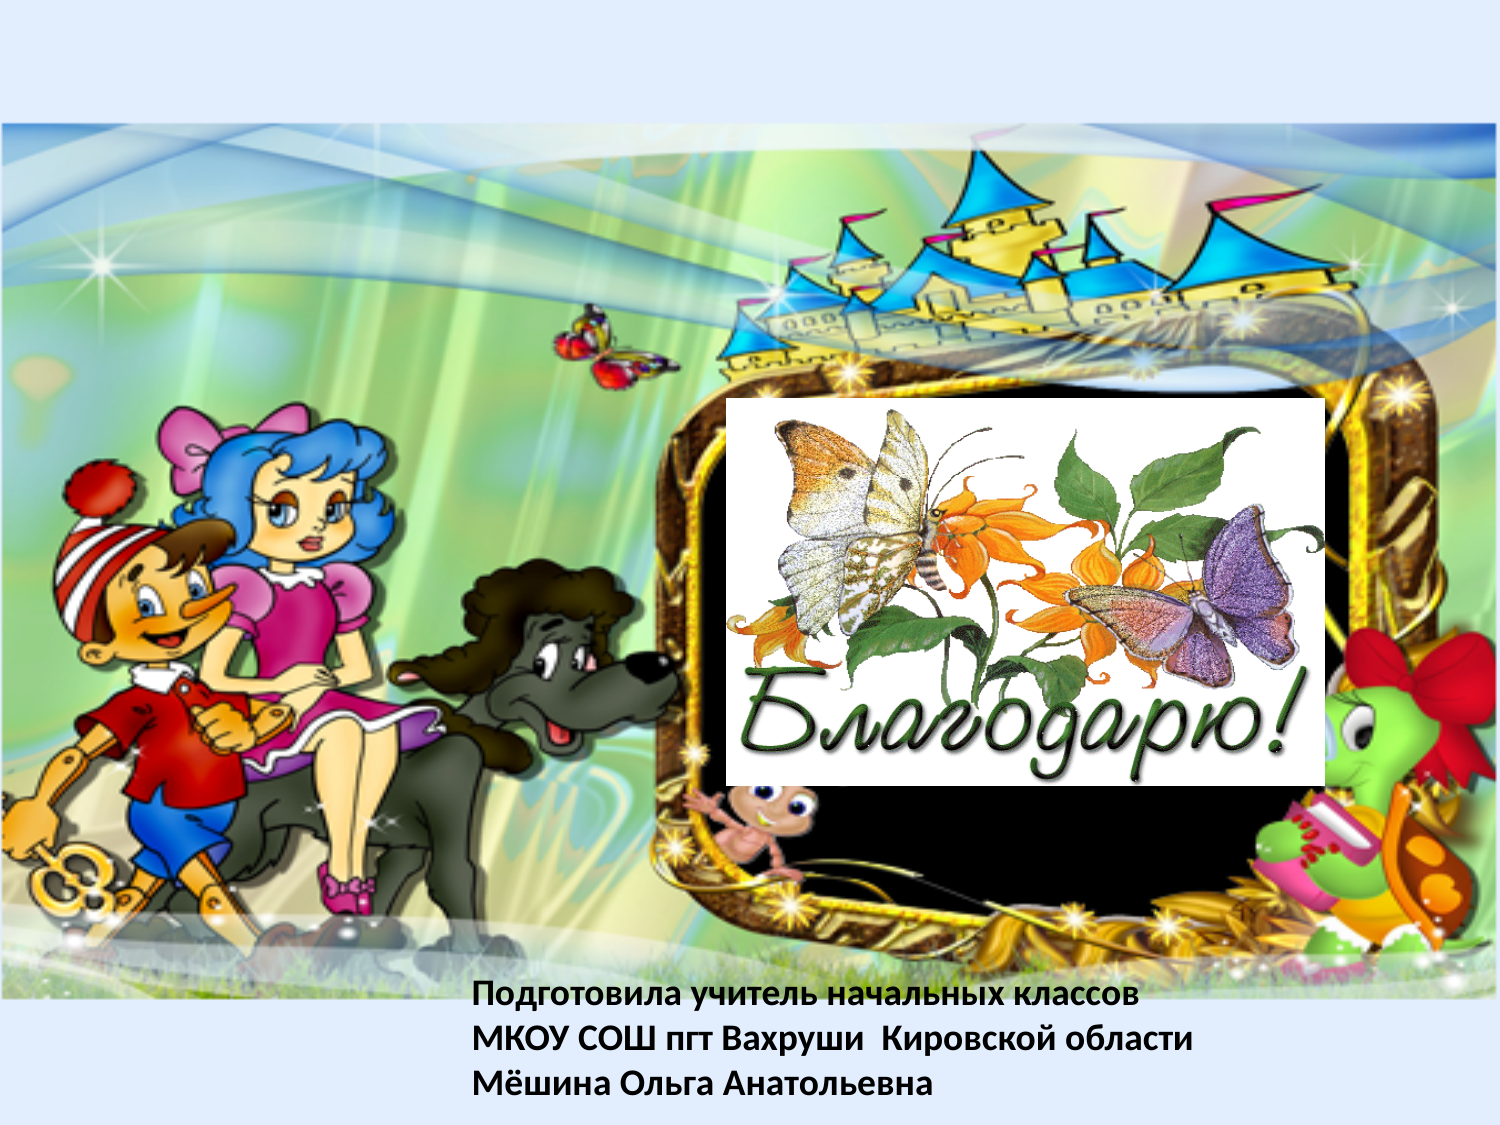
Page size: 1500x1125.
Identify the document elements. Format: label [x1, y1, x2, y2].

picture [726, 398, 1325, 786]
list [0, 0, 1500, 1125]
